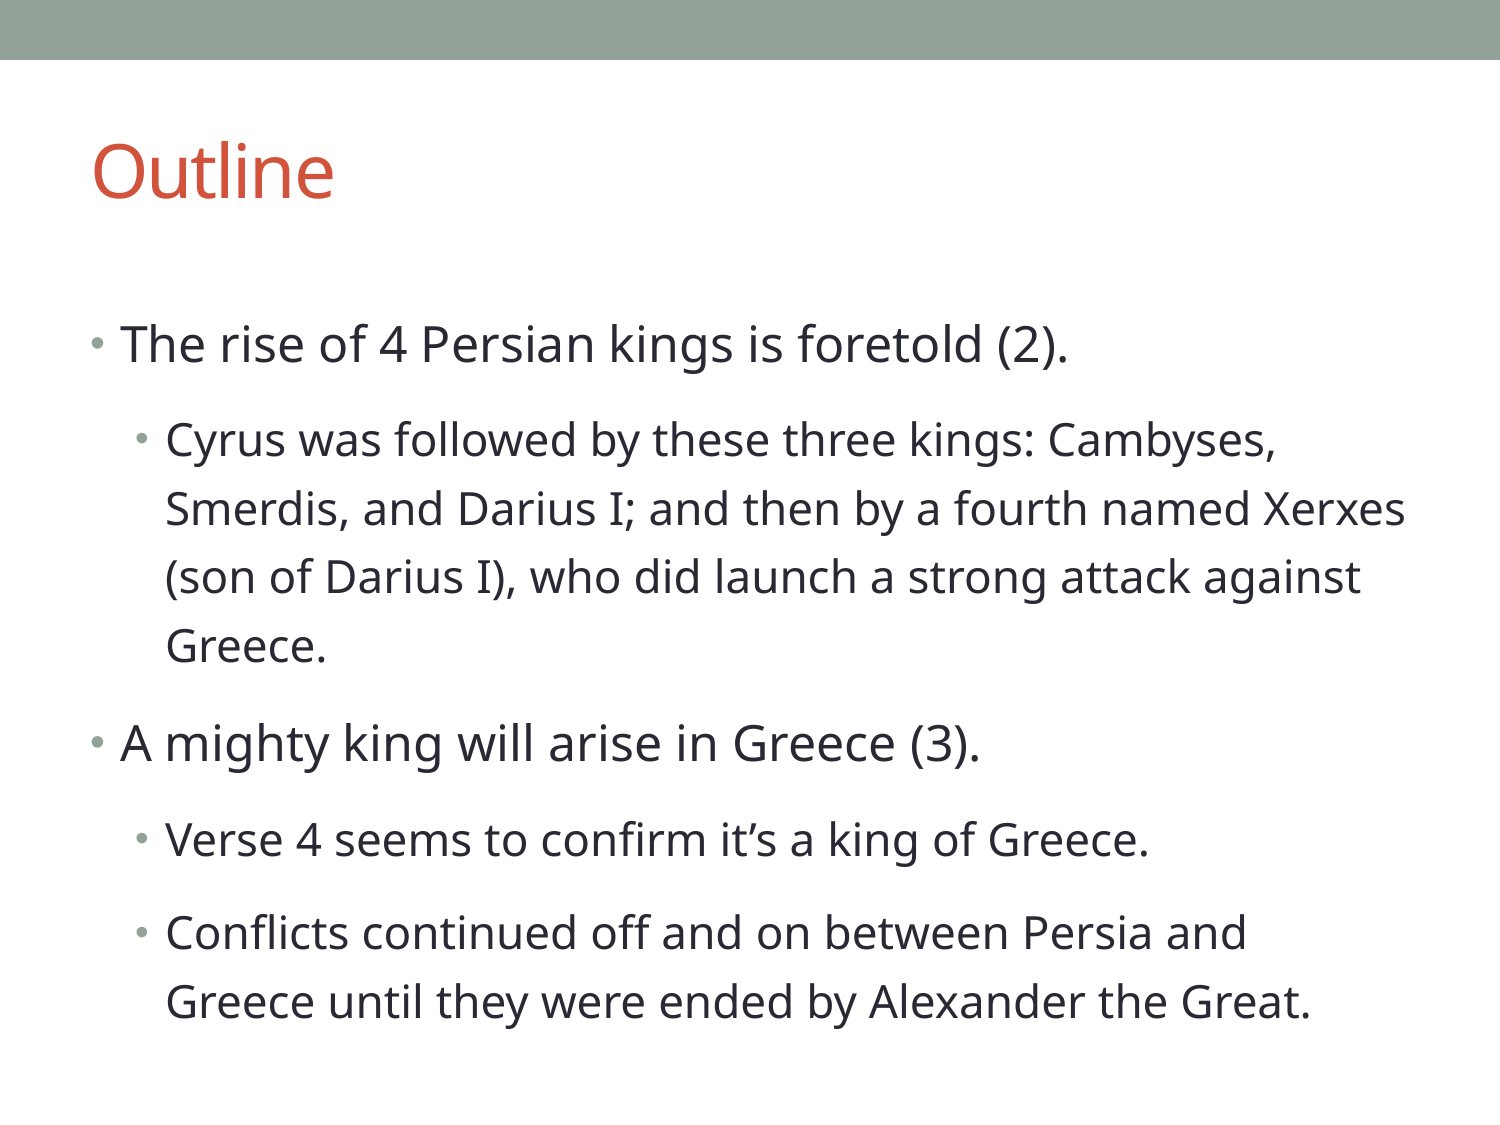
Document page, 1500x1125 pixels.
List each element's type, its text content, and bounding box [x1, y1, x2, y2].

list The rise of 4 Persian kings is foretold (2). Cyrus was followed by these three kings: Cambyses, Smerdis, and Darius I; and then by a fourth named Xerxes (son of Darius I), who did launch a strong attack against Greece. A mighty king will arise in Greece (3). Verse 4 seems to confirm it’s a king of Greece. Conflicts continued off and on between Persia and Greece until they were ended by Alexander the Great. [75, 262, 1425, 1063]
title Outline [75, 87, 1425, 250]
